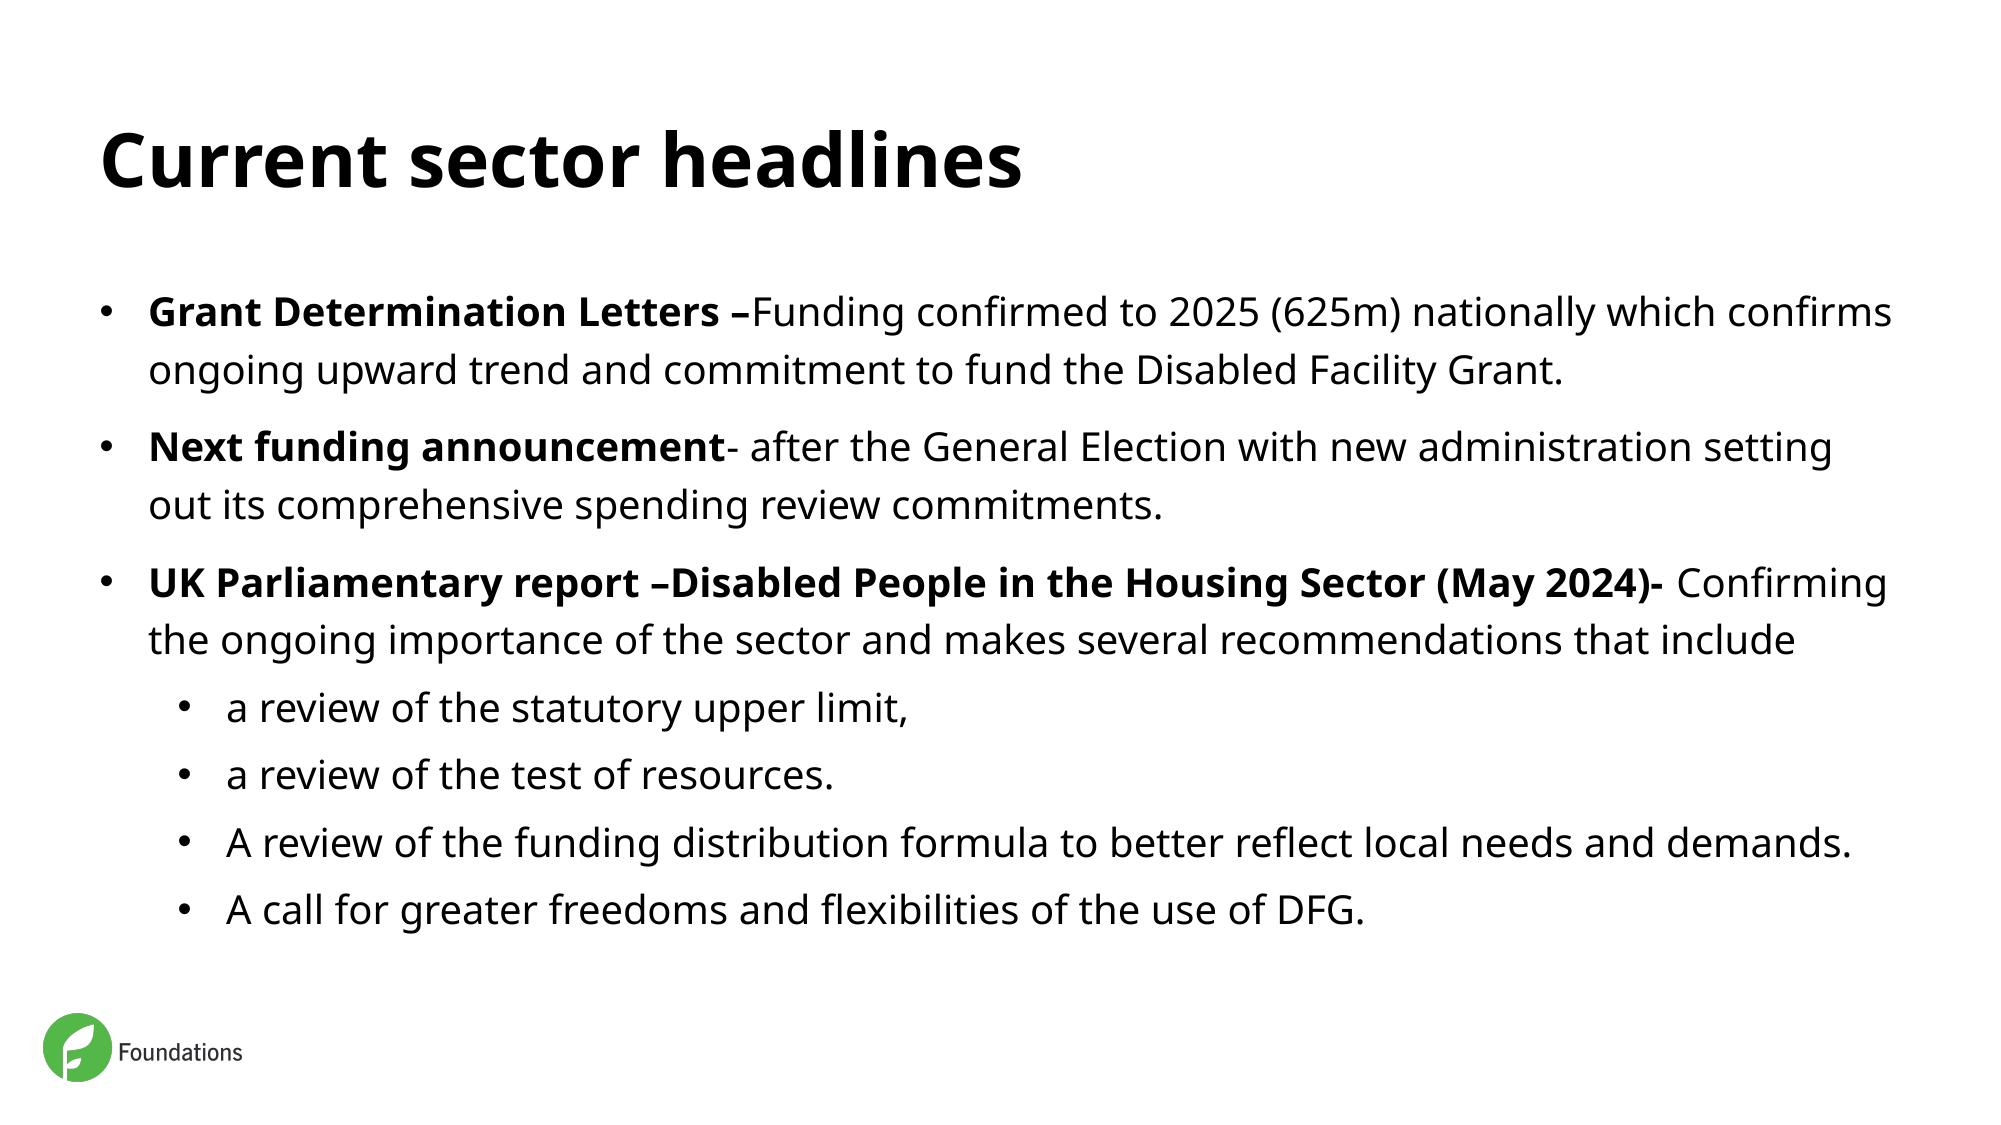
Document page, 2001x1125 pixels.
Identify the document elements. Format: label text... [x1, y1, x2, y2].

list Grant Determination Letters –Funding confirmed to 2025 (625m) nationally which confirms ongoing upward trend and commitment to fund the Disabled Facility Grant. Next funding announcement- after the General Election with new administration setting out its comprehensive spending review commitments. UK Parliamentary report –Disabled People in the Housing Sector (May 2024)- Confirming the ongoing importance of the sector and makes several recommendations that include a review of the statutory upper limit, a review of the test of resources. A review of the funding distribution formula to better reflect local needs and demands. A call for greater freedoms and flexibilities of the use of DFG. [84, 269, 1916, 965]
picture [43, 1013, 242, 1082]
title Current sector headlines [84, 84, 1916, 232]
